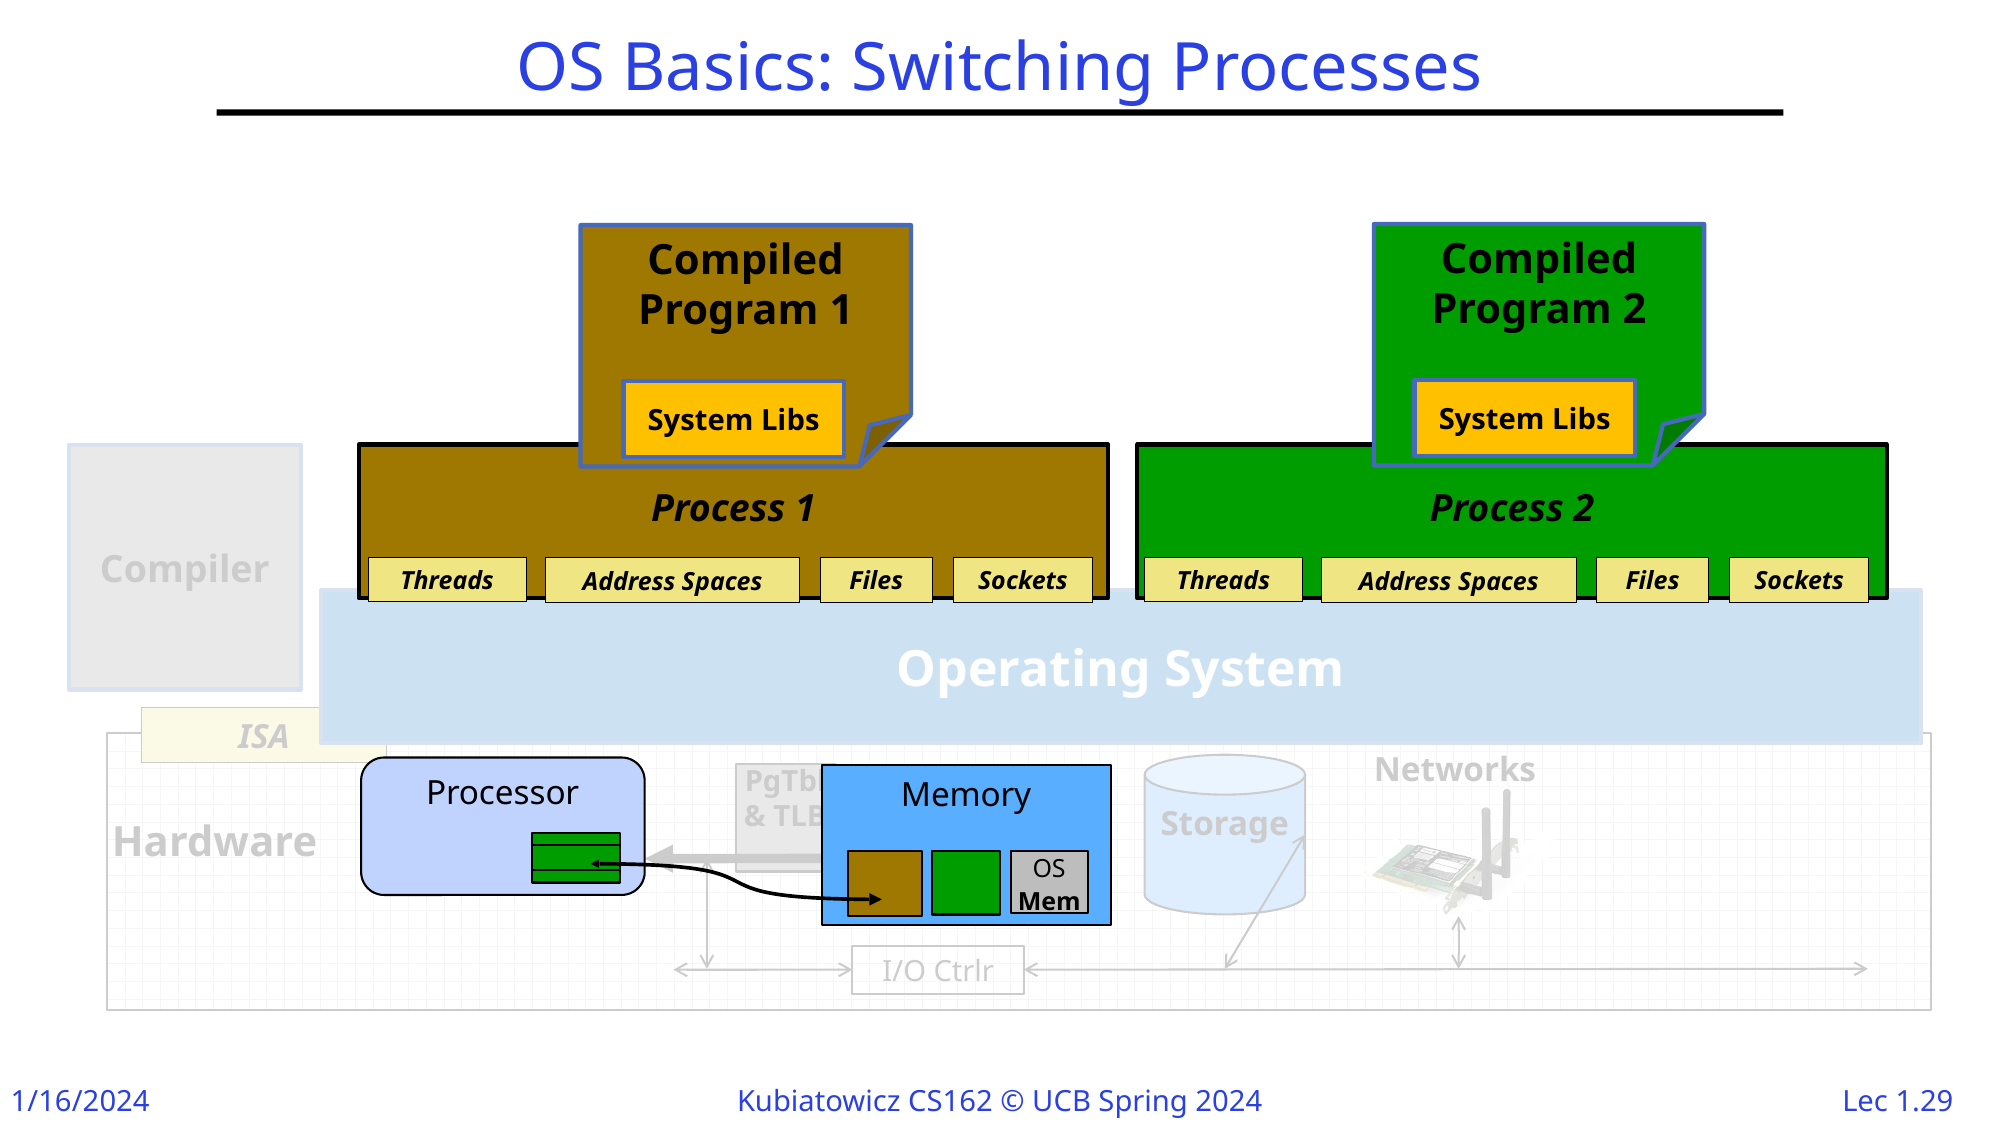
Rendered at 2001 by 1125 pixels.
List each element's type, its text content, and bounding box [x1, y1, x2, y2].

text_box System Libs [621, 379, 846, 459]
text_box Sockets [1729, 557, 1869, 603]
text_box [0, 303, 2000, 1077]
text_box OS Mem [1010, 850, 1088, 914]
text_box Address Spaces [545, 557, 800, 603]
text_box Address Spaces [1321, 557, 1577, 603]
text_box Processor [361, 757, 645, 895]
text_box Sockets [953, 557, 1093, 603]
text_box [531, 832, 620, 883]
text_box Compiled Program 2 [1371, 221, 1707, 468]
text_box System Libs [1412, 378, 1637, 458]
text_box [726, 754, 844, 856]
picture [1361, 747, 1571, 957]
text_box Process 2 [1135, 442, 1889, 600]
text_box Memory [821, 765, 1111, 925]
text_box Process 1 [357, 442, 1110, 600]
text_box Threads [1144, 557, 1303, 602]
text_box Compiled Program 1 [578, 222, 914, 469]
text_box Threads [368, 557, 527, 602]
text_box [590, 863, 883, 900]
text_box [848, 850, 922, 917]
text_box [932, 850, 1000, 915]
text_box Files [1596, 557, 1709, 603]
title OS Basics: Switching Processes [216, 24, 1784, 113]
text_box Files [820, 557, 933, 603]
